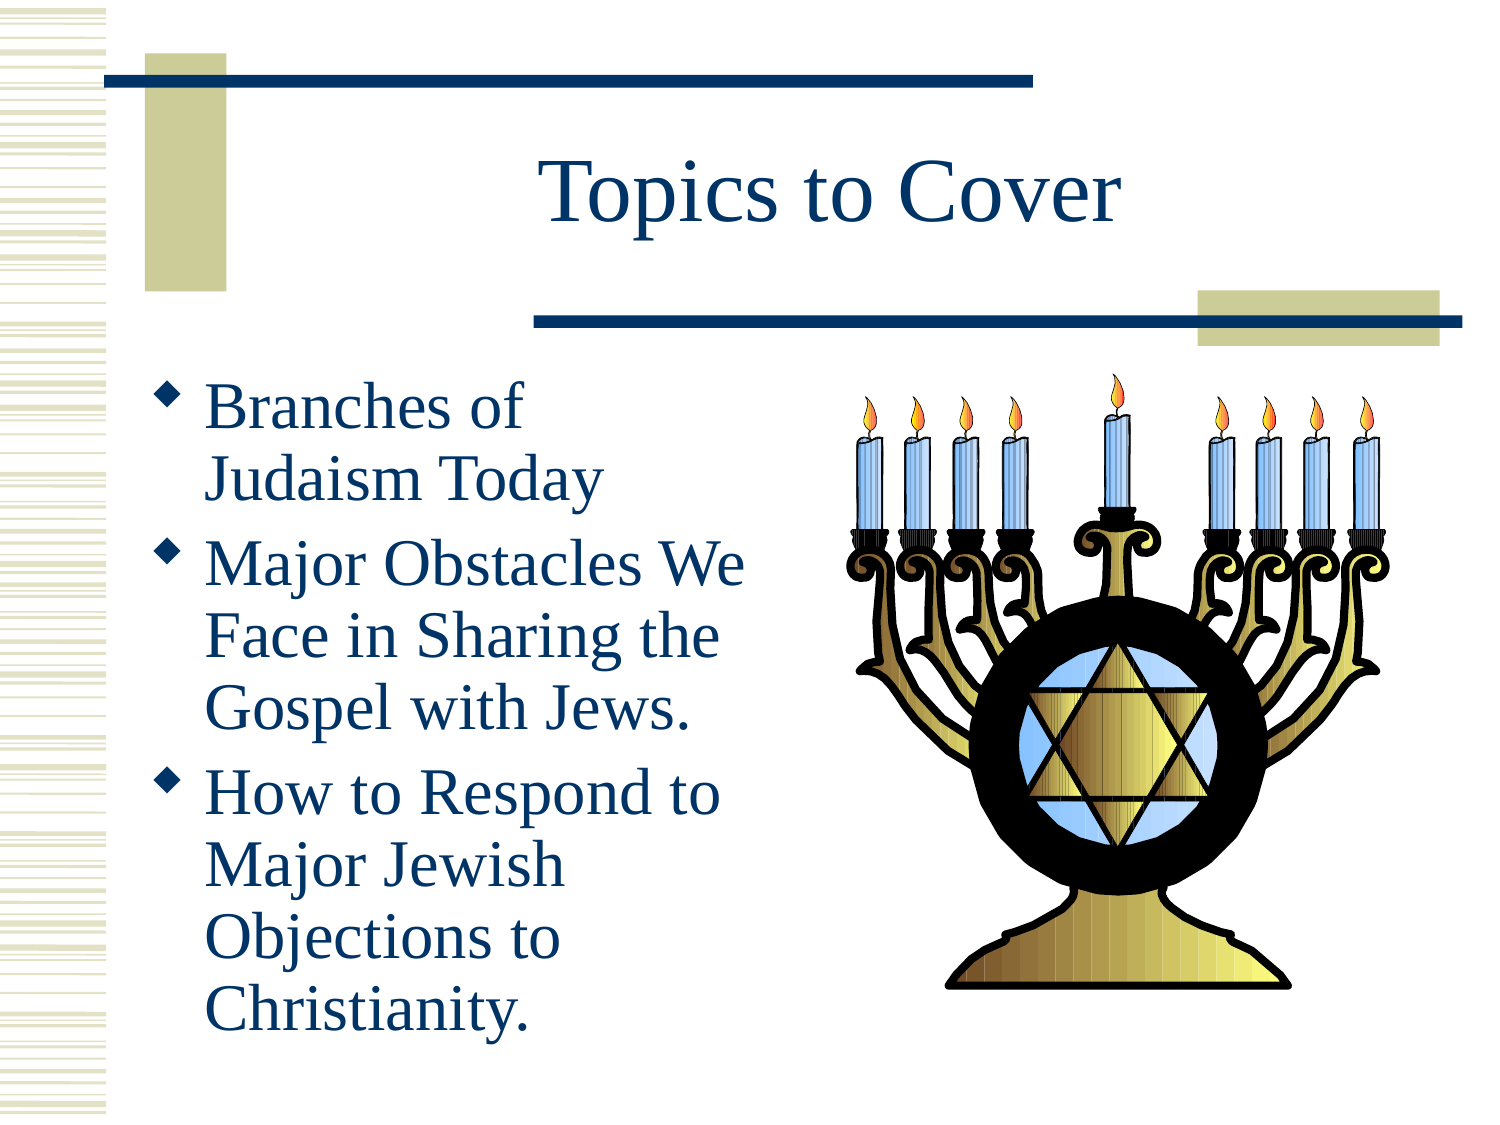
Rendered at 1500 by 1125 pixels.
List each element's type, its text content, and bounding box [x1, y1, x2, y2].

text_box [835, 362, 1401, 1001]
title Topics to Cover [225, 99, 1436, 288]
list Branches of Judaism Today Major Obstacles We Face in Sharing the Gospel with Jews. How to Respond to Major Jewish Objections to Christianity. [132, 363, 773, 1000]
